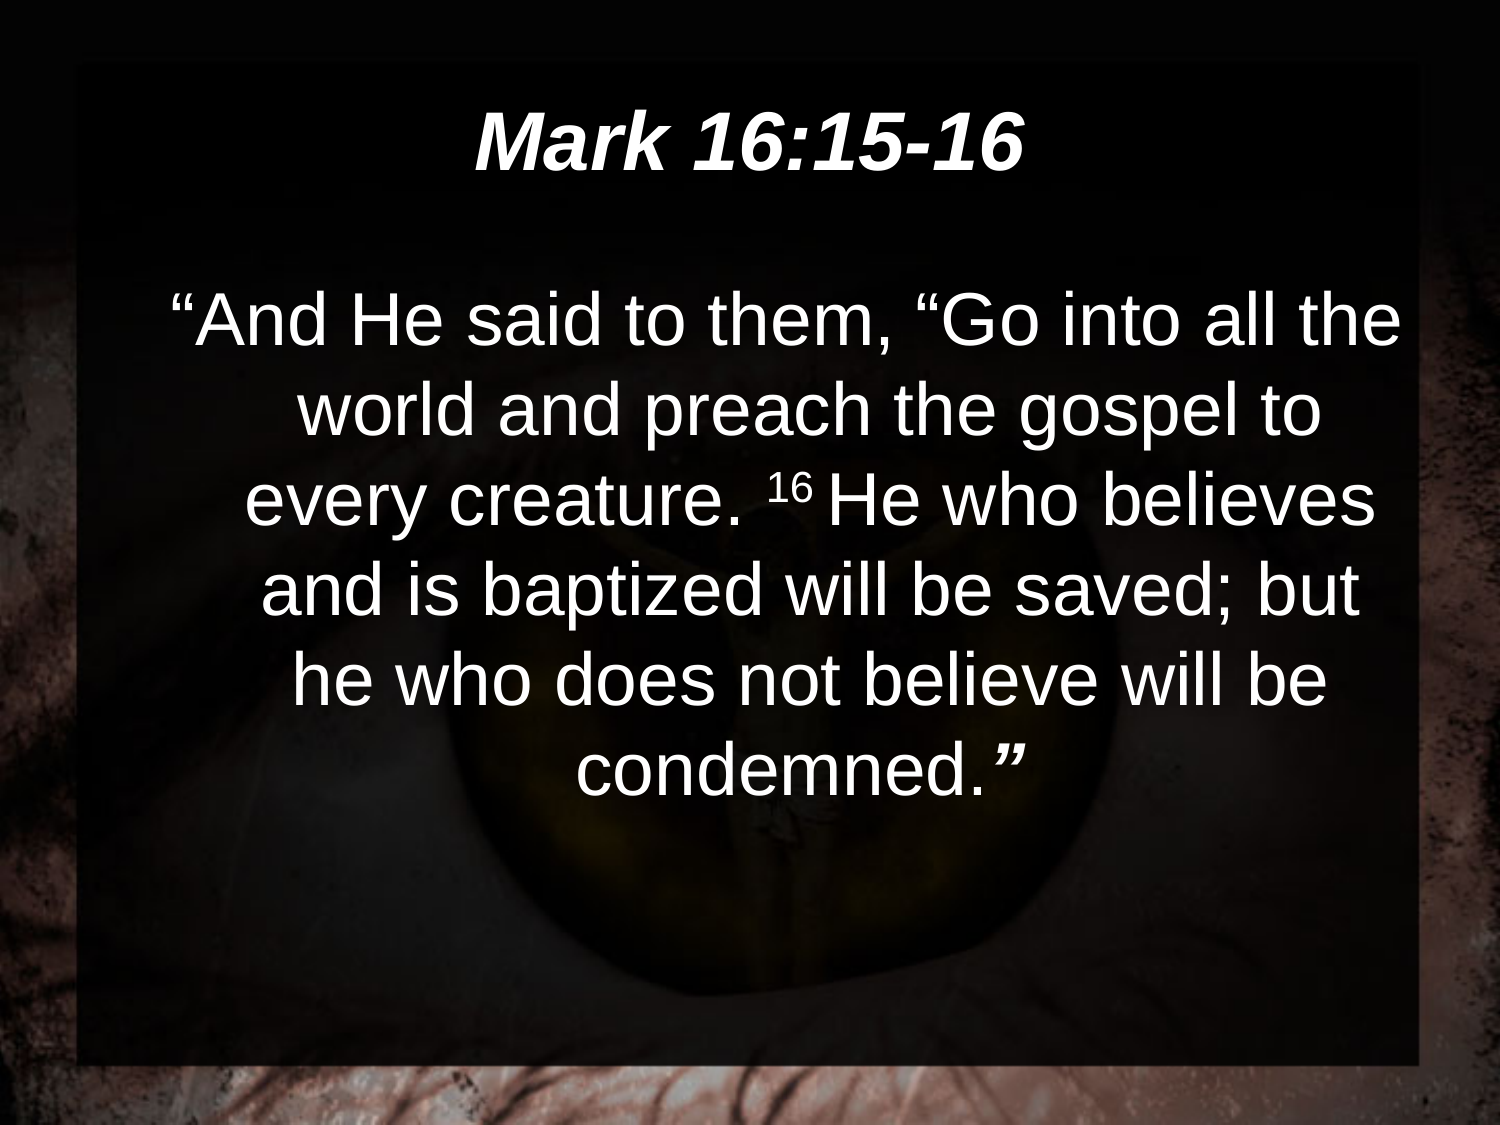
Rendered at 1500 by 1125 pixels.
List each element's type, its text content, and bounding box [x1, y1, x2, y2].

title Mark 16:15-16 [74, 62, 1426, 213]
list “And He said to them, “Go into all the world and preach the gospel to every creature. 16 He who believes and is baptized will be saved; but he who does not believe will be condemned.” [74, 262, 1426, 1006]
picture [0, 0, 1500, 1125]
